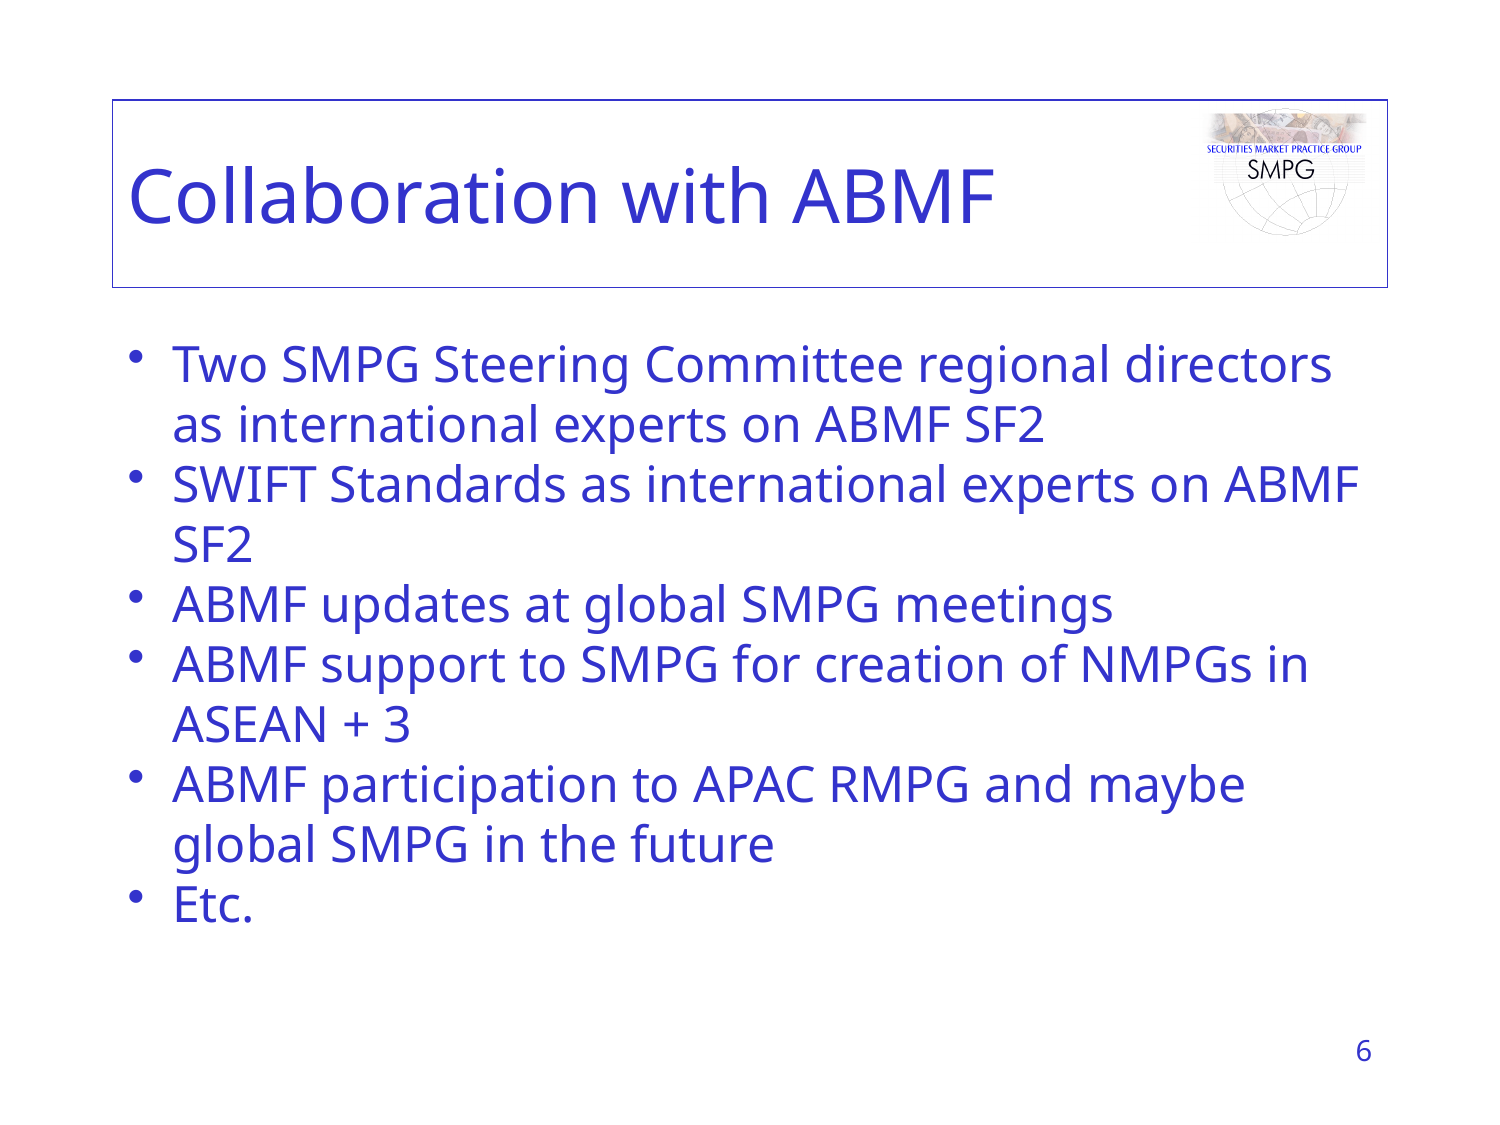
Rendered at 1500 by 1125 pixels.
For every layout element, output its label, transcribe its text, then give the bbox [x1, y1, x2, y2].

slide_number 6 [1074, 1024, 1388, 1101]
list Two SMPG Steering Committee regional directors as international experts on ABMF SF2 SWIFT Standards as international experts on ABMF SF2 ABMF updates at global SMPG meetings ABMF support to SMPG for creation of NMPGs in ASEAN + 3 ABMF participation to APAC RMPG and maybe global SMPG in the future Etc. [112, 324, 1388, 1001]
picture [1191, 101, 1380, 243]
title Collaboration with ABMF [112, 99, 1388, 288]
